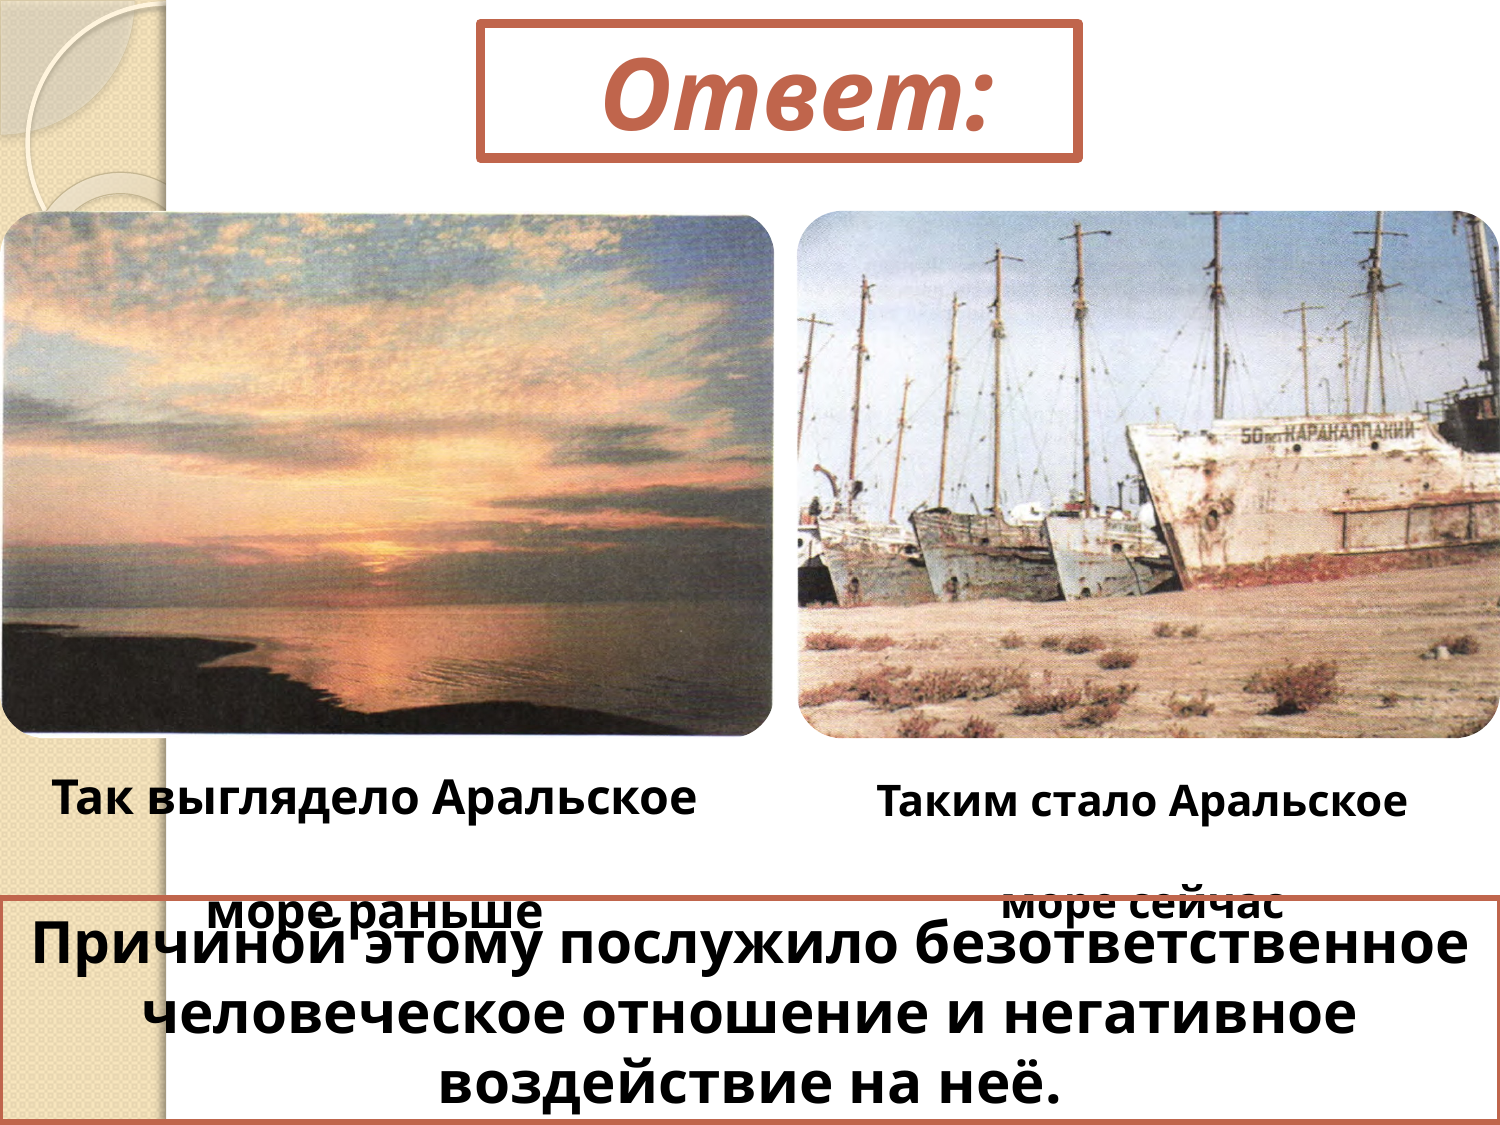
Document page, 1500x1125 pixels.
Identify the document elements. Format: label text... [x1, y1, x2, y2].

picture [796, 210, 1500, 739]
picture [0, 210, 775, 739]
text_box Ответ: [480, 23, 1078, 159]
text_box Причиной этому послужило безответственное человеческое отношение и негативное воздействие на неё. [0, 897, 1500, 1123]
text_box Так выглядело Аральское море раньше [0, 750, 750, 897]
text_box Таким стало Аральское море сейчас [820, 751, 1465, 897]
